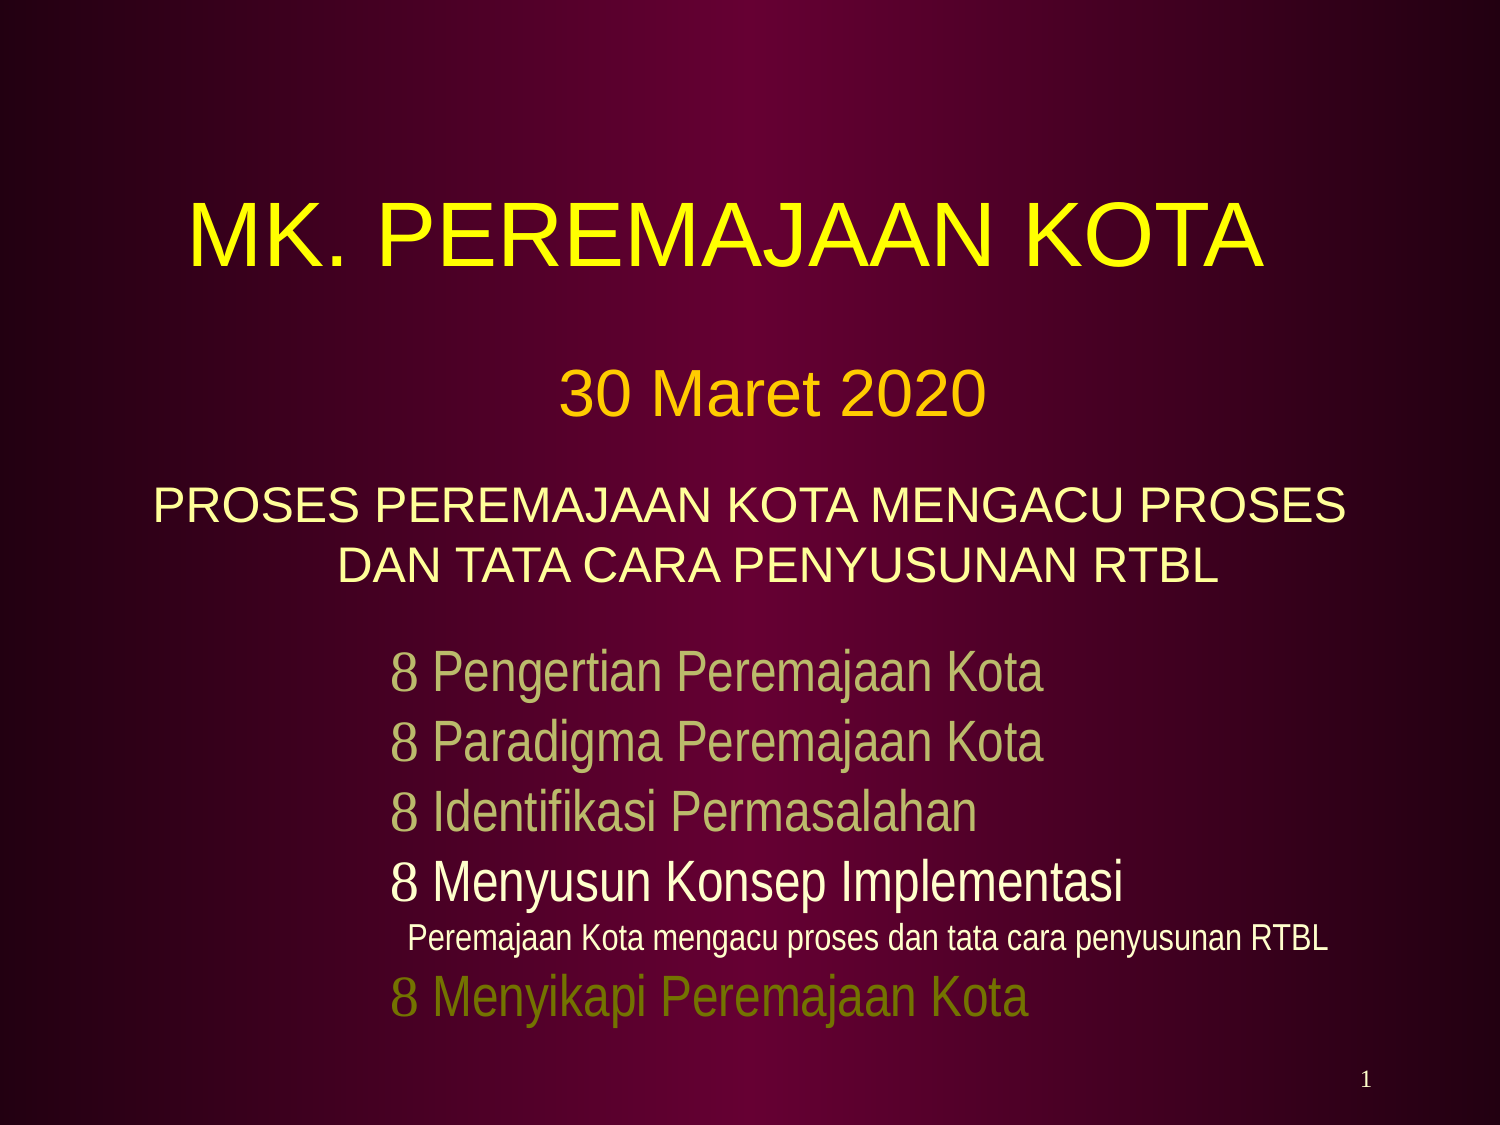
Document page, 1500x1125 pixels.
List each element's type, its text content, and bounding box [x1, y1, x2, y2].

text_box  Pengertian Peremajaan Kota  Paradigma Peremajaan Kota  Identifikasi Permasalahan  Menyusun Konsep Implementasi Peremajaan Kota mengacu proses dan tata cara penyusunan RTBL  Menyikapi Peremajaan Kota [375, 626, 1411, 1036]
title 30 Maret 2020 [135, 296, 1411, 465]
text_box MK. PEREMAJAAN KOTA [89, 135, 1365, 324]
text_box PROSES PEREMAJAAN KOTA MENGACU PROSES DAN TATA CARA PENYUSUNAN RTBL [89, 465, 1411, 601]
slide_number 1 [1074, 1024, 1388, 1101]
